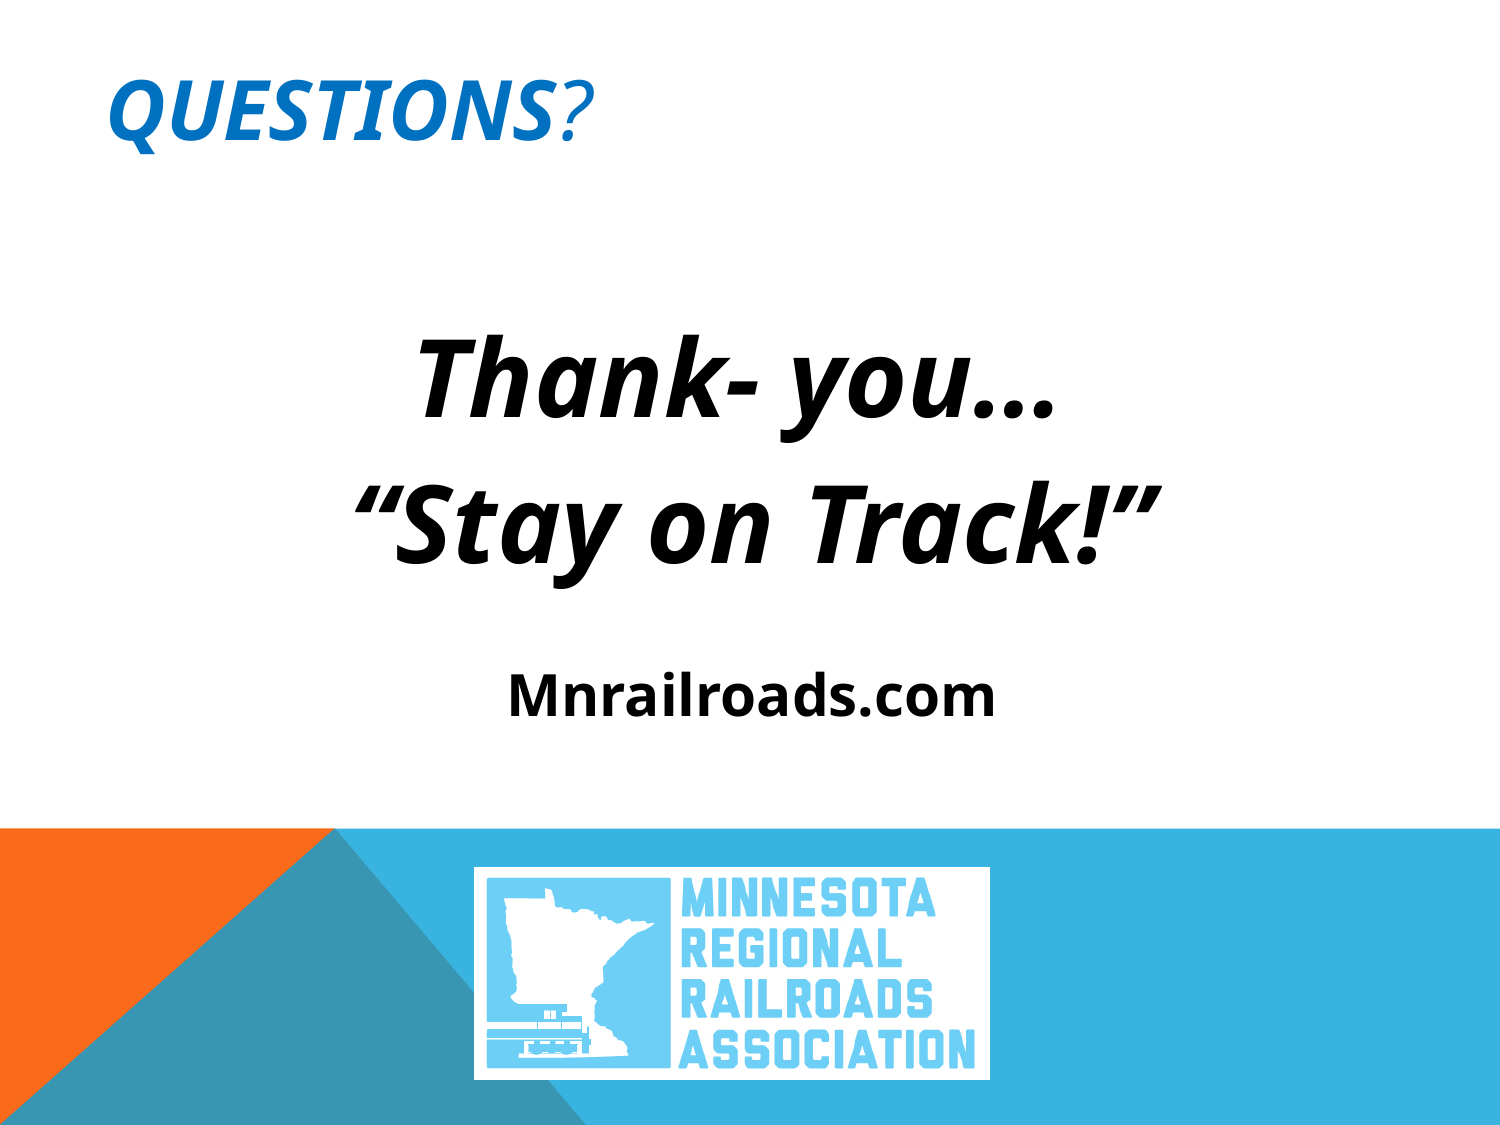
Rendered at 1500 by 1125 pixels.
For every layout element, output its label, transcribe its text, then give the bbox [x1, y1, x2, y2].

picture [474, 867, 990, 1081]
list Thank- you… “Stay on Track!” Mnrailroads.com [135, 224, 1369, 768]
title Questions? [90, 62, 1325, 153]
